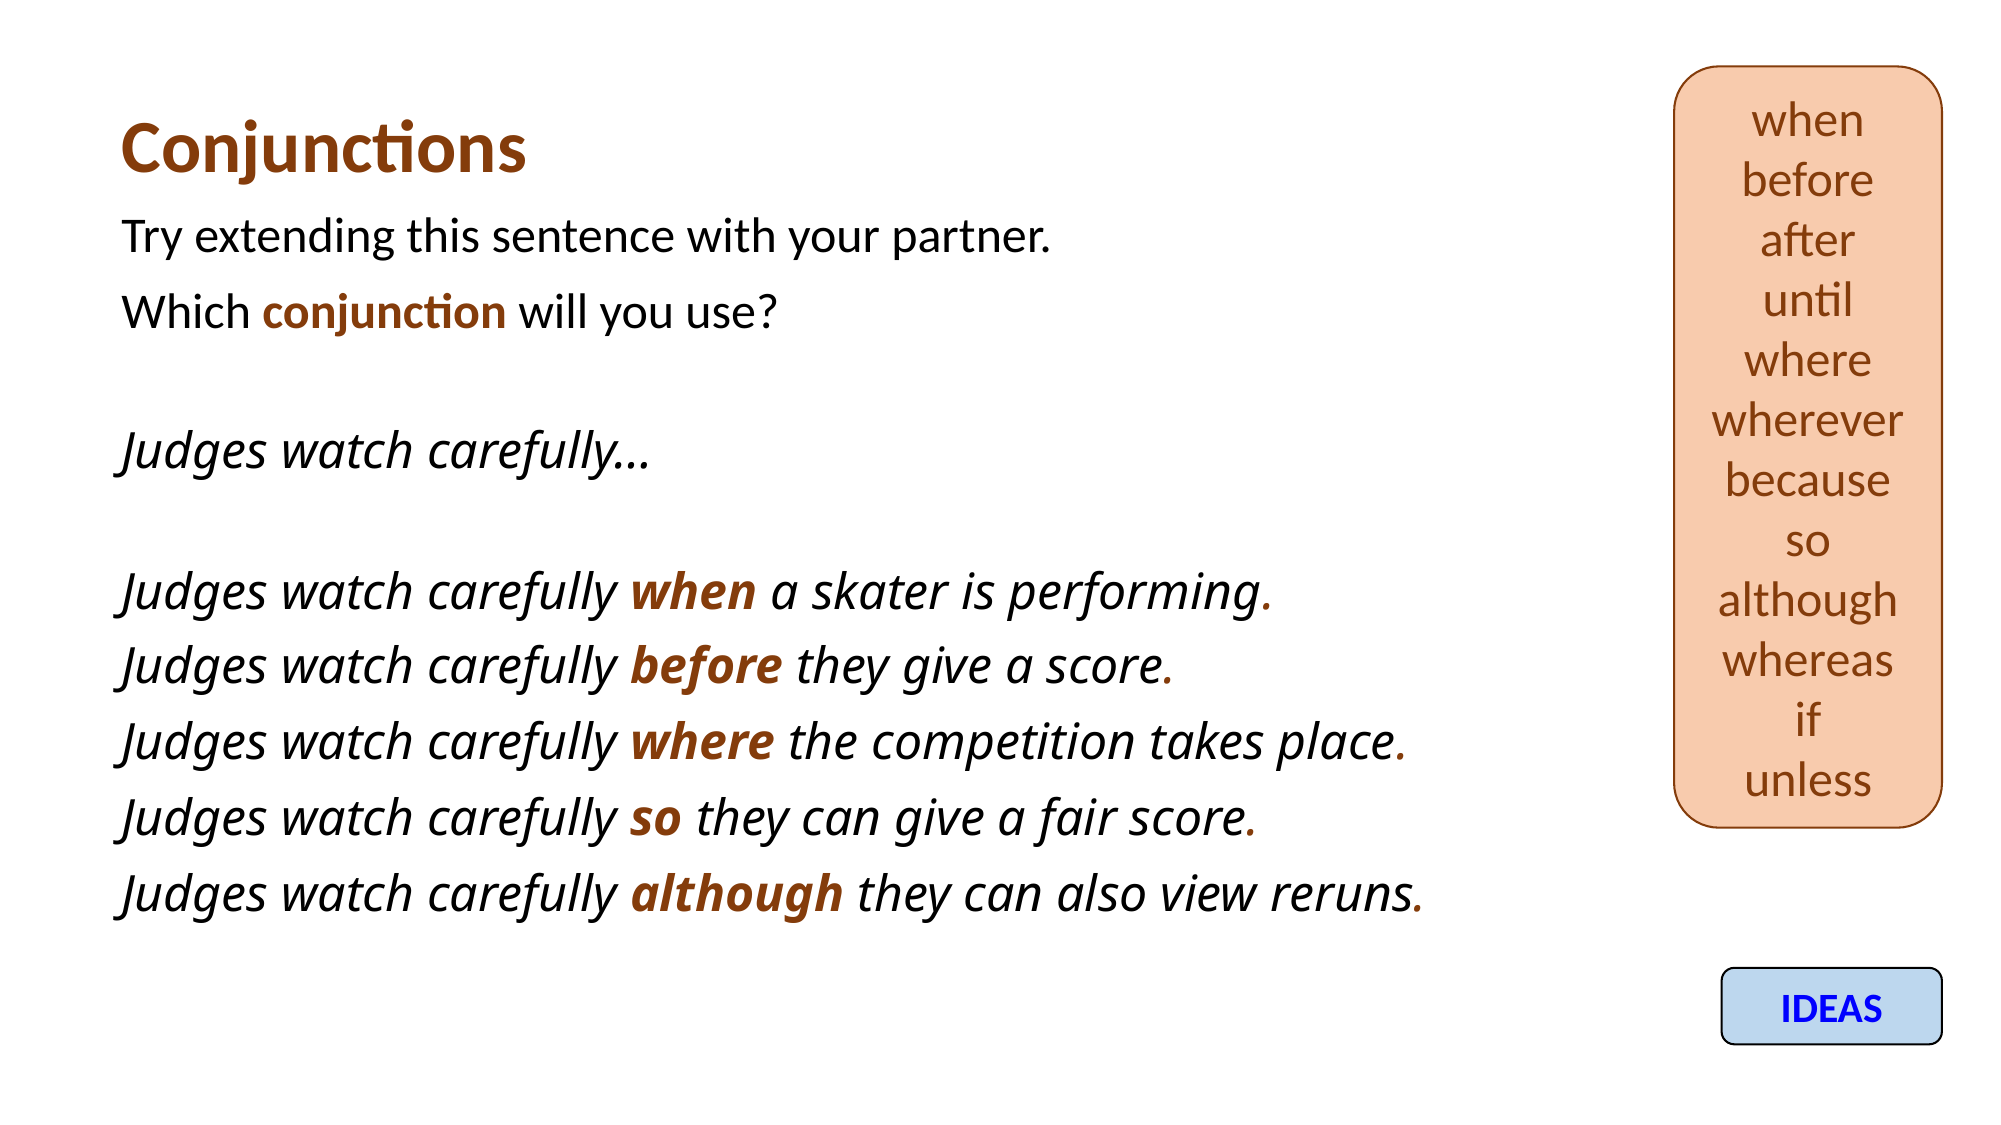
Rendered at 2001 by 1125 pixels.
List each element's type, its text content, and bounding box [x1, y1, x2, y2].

text_box Judges watch carefully so they can give a fair score. [106, 778, 1456, 854]
text_box Judges watch carefully although they can also view reruns. [106, 854, 1456, 929]
text_box Judges watch carefully before they give a score. [106, 626, 1456, 702]
text_box Judges watch carefully where the competition takes place. [106, 702, 1456, 777]
text_box Which conjunction will you use? [106, 270, 1314, 346]
text_box Judges watch carefully… [106, 411, 1456, 487]
text_box IDEAS [1720, 966, 1943, 1046]
text_box when before after until where wherever because so although whereas if unless [1673, 65, 1944, 829]
text_box Try extending this sentence with your partner. [106, 194, 1314, 270]
text_box Conjunctions [106, 89, 1314, 194]
text_box Judges watch carefully when a skater is performing. [106, 552, 1456, 626]
